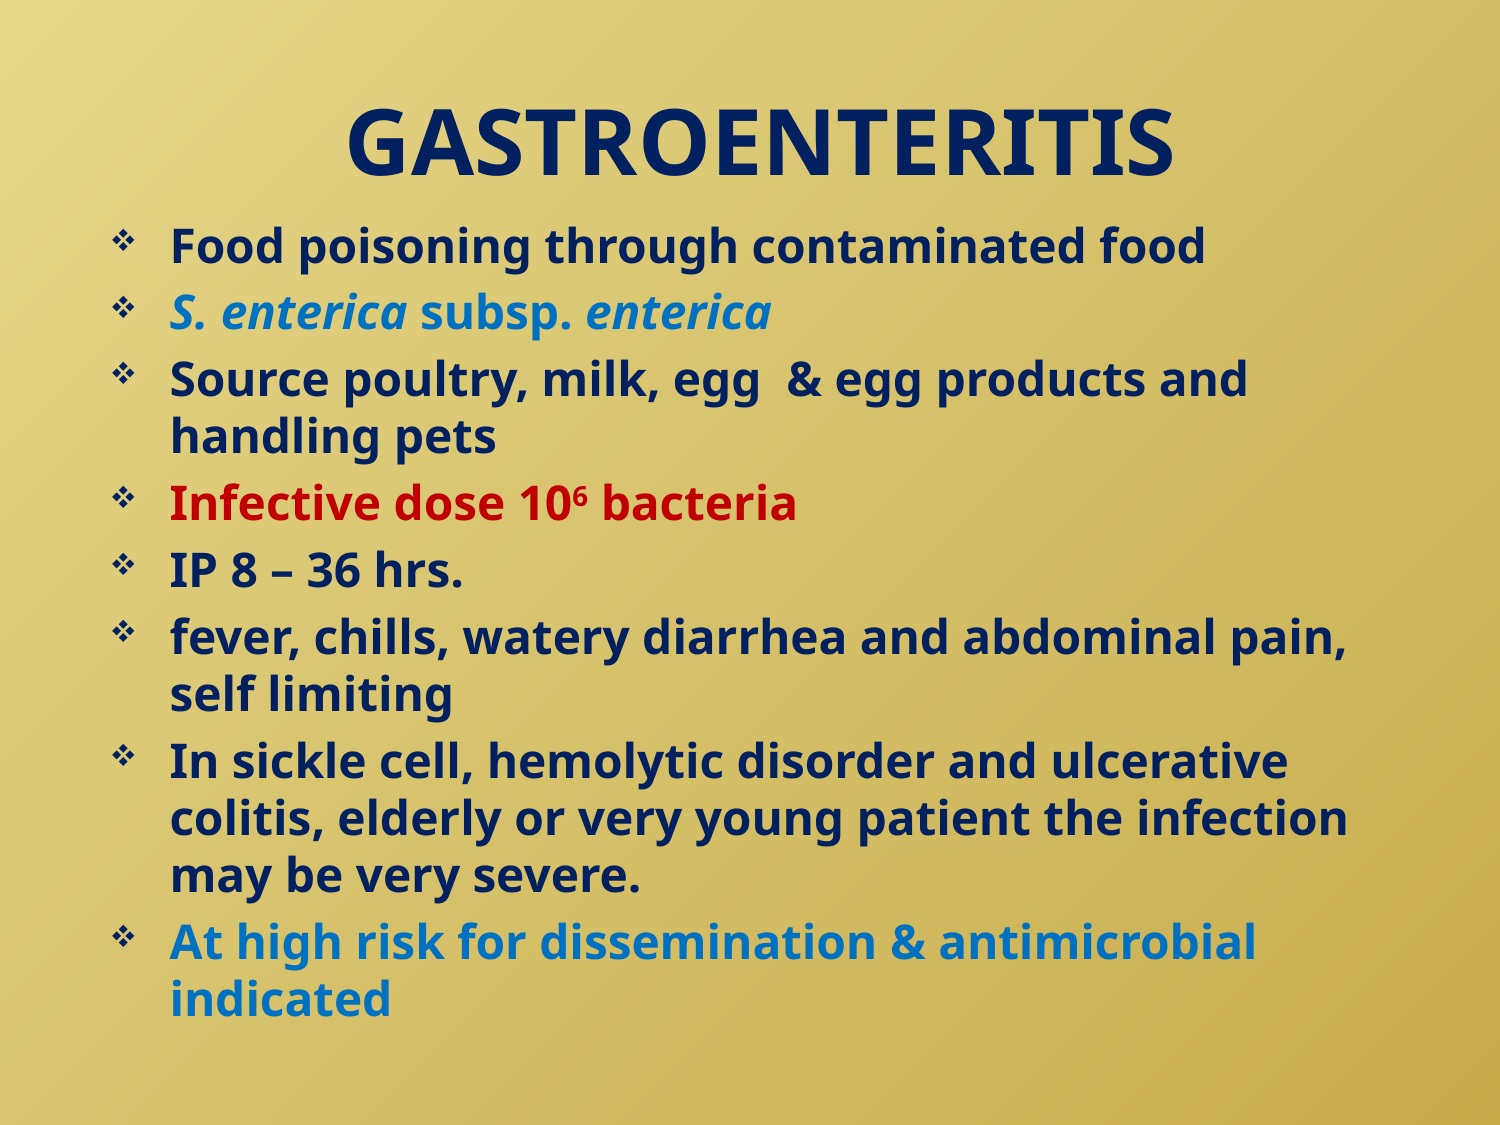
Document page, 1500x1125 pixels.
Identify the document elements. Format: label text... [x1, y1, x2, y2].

list Food poisoning through contaminated food S. enterica subsp. enterica Source poultry, milk, egg & egg products and handling pets Infective dose 106 bacteria IP 8 – 36 hrs. fever, chills, watery diarrhea and abdominal pain, self limiting In sickle cell, hemolytic disorder and ulcerative colitis, elderly or very young patient the infection may be very severe. At high risk for dissemination & antimicrobial indicated [75, 208, 1425, 1035]
title GASTROENTERITIS [75, 45, 1425, 208]
